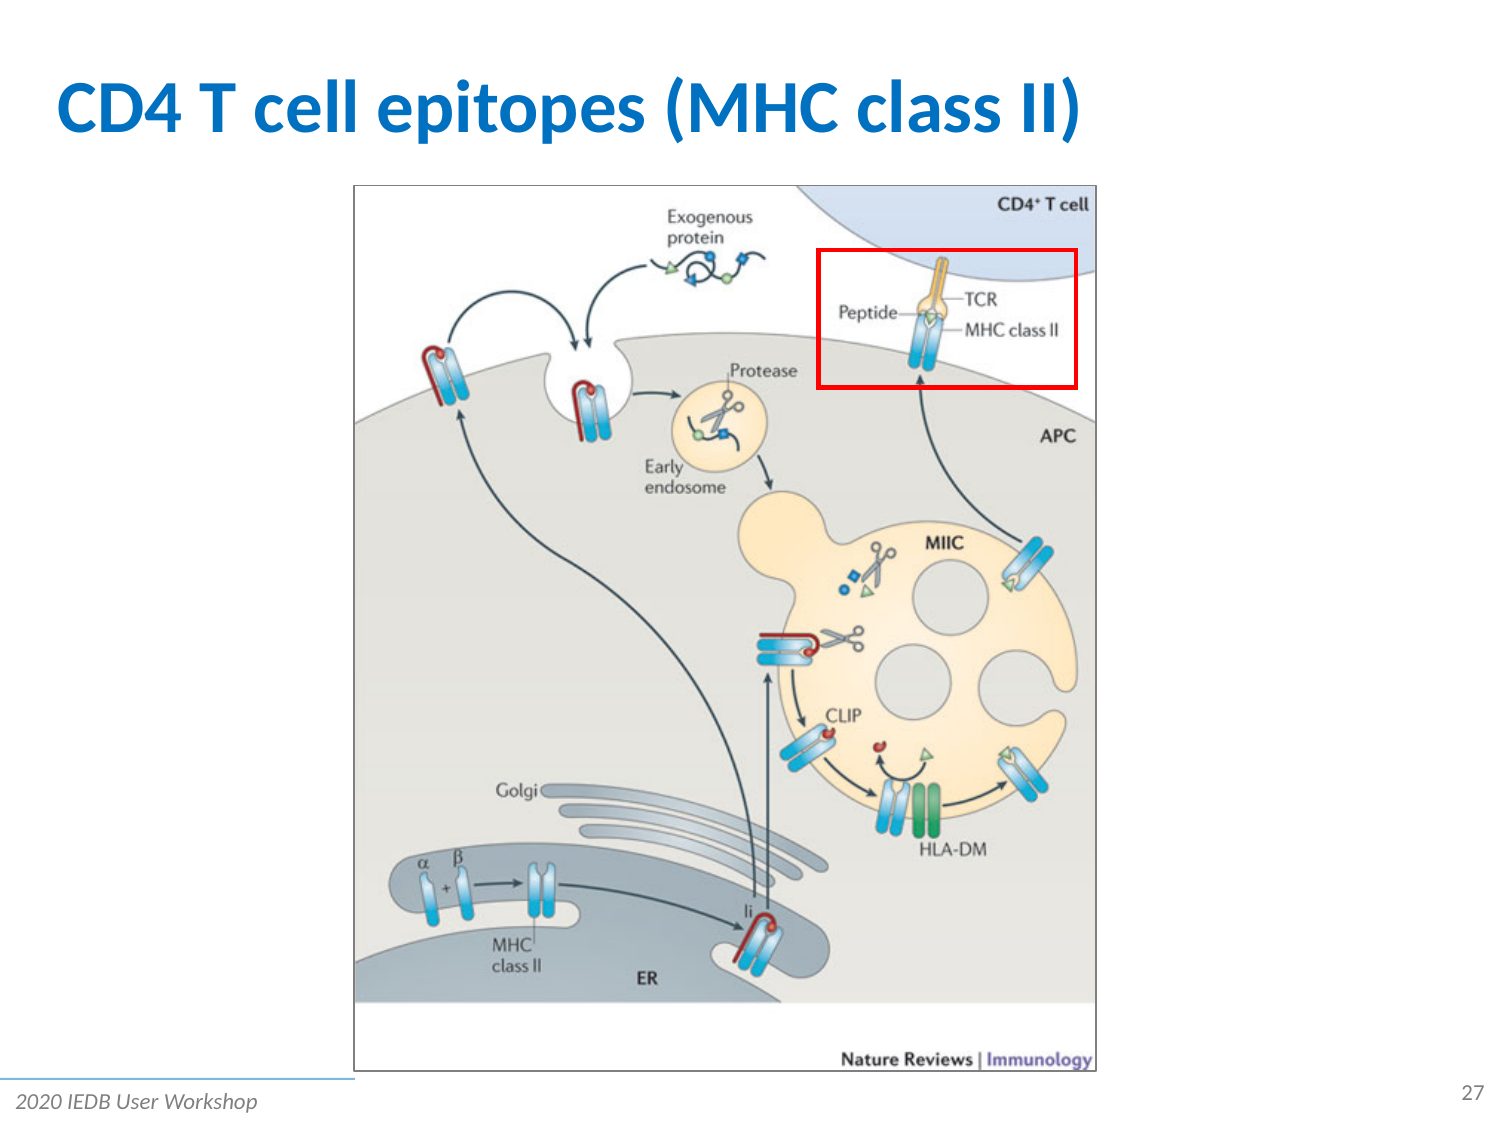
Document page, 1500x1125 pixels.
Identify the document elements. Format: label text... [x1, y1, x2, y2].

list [354, 185, 1096, 1071]
footer 2020 IEDB User Workshop [0, 1078, 355, 1121]
slide_number 27 [1162, 1070, 1500, 1112]
title CD4 T cell epitopes (MHC class II) [42, 35, 1455, 181]
